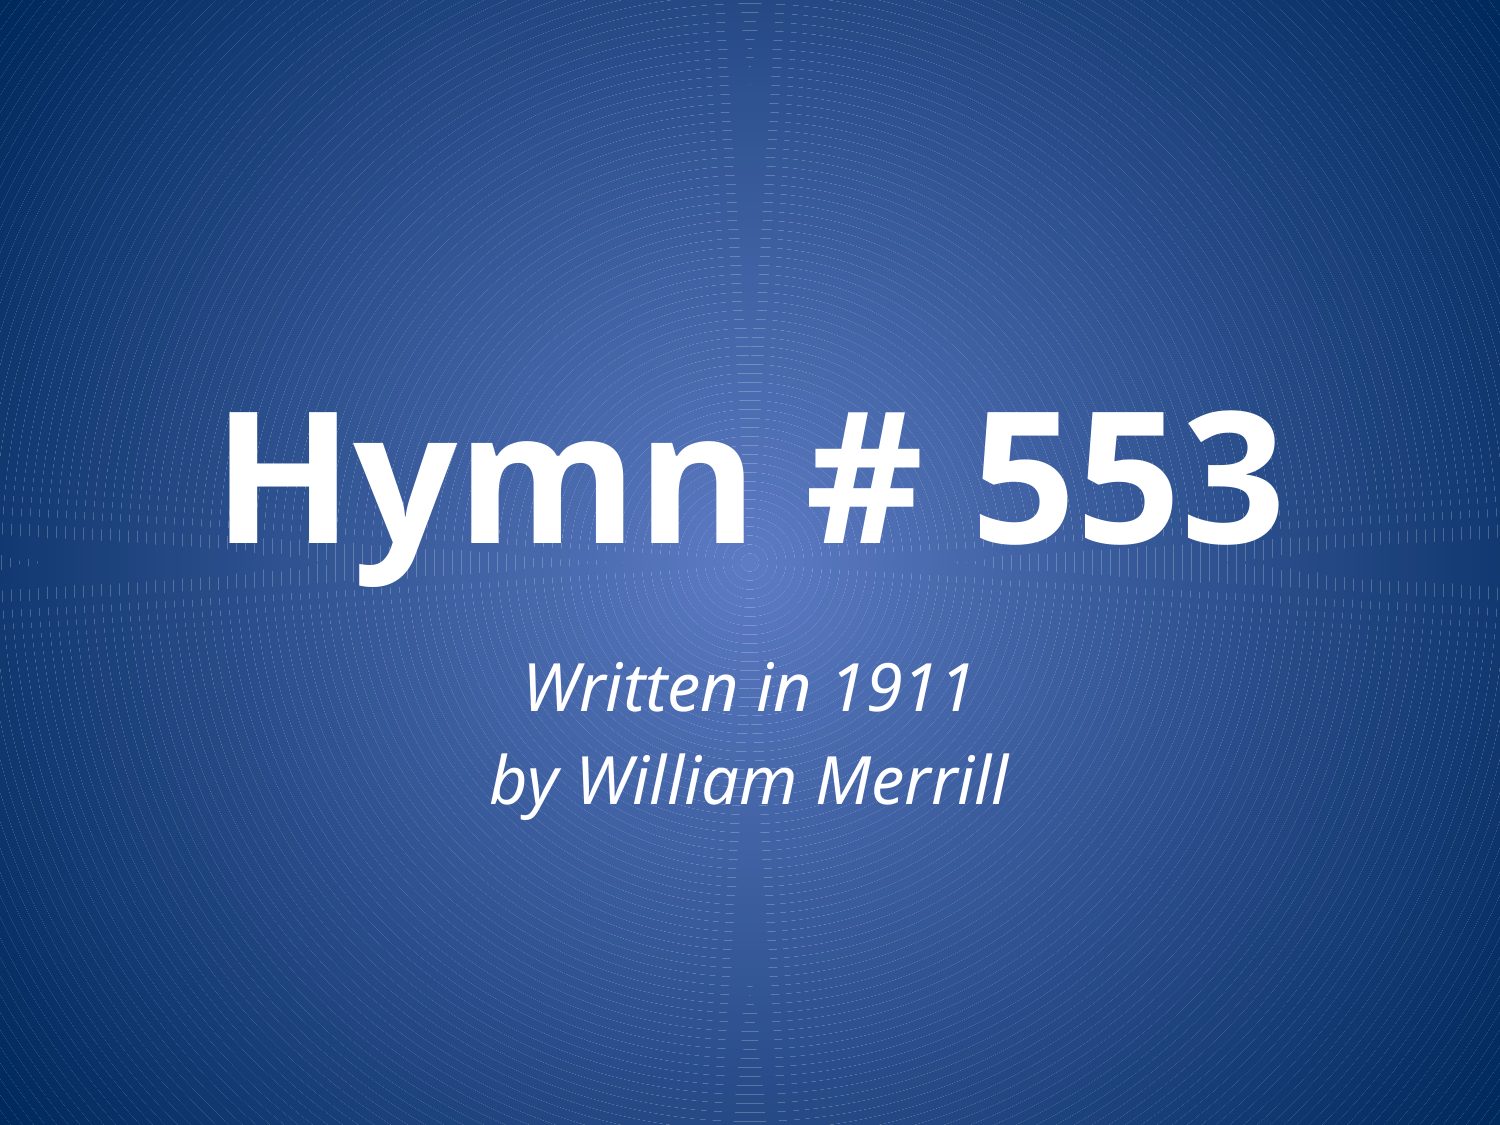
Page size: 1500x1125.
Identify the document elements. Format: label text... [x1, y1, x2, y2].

subtitle Written in 1911 by William Merrill [225, 637, 1275, 925]
title Hymn # 553 [112, 349, 1388, 591]
